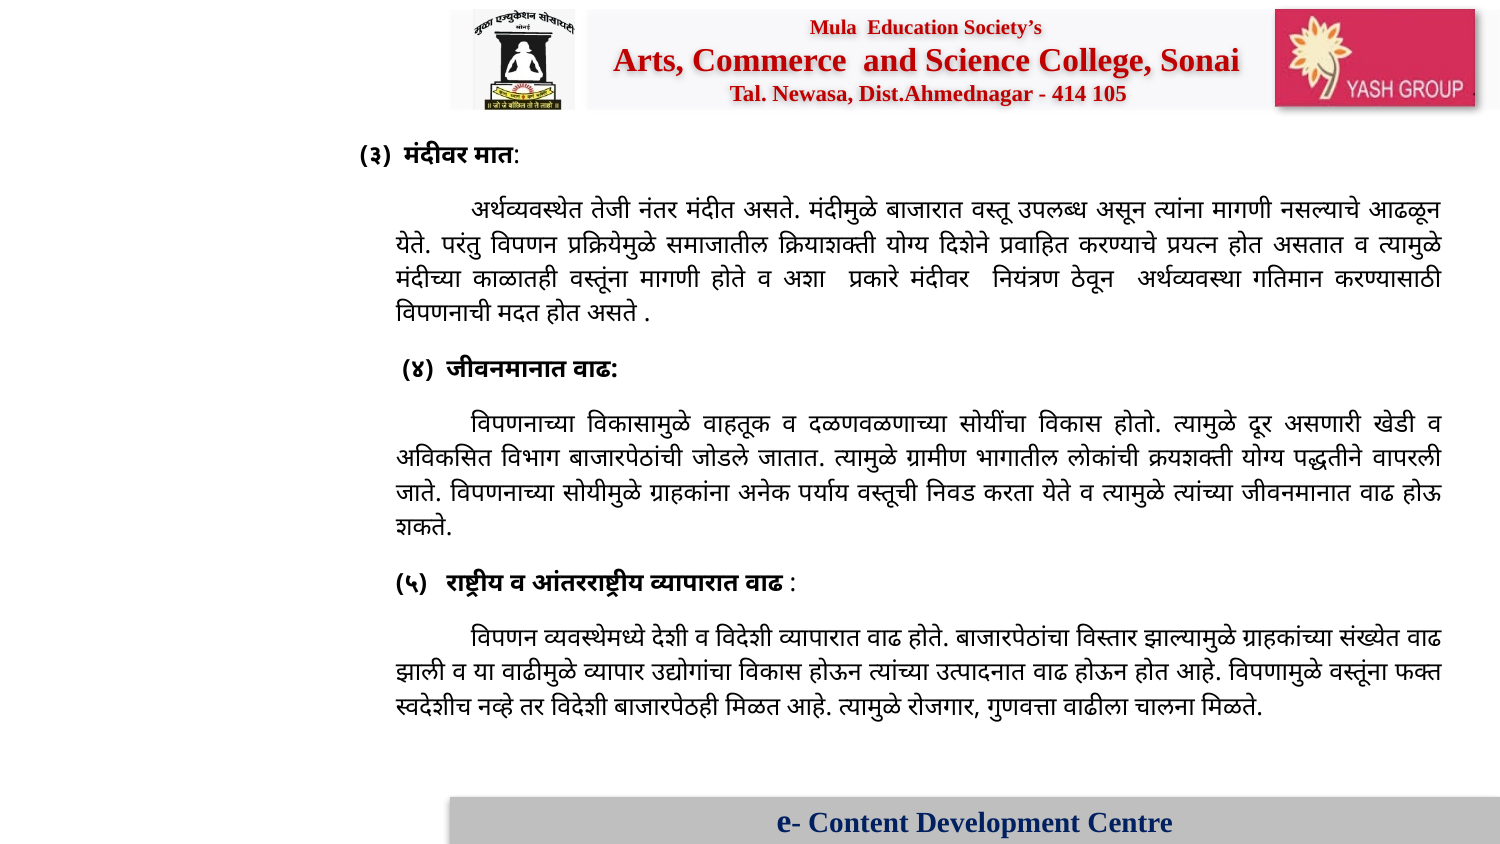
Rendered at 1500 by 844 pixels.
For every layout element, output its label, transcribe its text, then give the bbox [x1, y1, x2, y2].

picture [1275, 9, 1475, 107]
text_box (३) मंदीवर मात: अर्थव्यवस्थेत तेजी नंतर मंदीत असते. मंदीमुळे बाजारात वस्तू उपलब्ध असून त्यांना मागणी नसल्याचे आढळून येते. परंतु विपणन प्रक्रियेमुळे समाजातील क्रियाशक्ती योग्य दिशेने प्रवाहित करण्याचे प्रयत्न होत असतात व त्यामुळे मंदीच्या काळातही वस्तूंना मागणी होते व अशा प्रकारे मंदीवर नियंत्रण ठेवून अर्थव्यवस्था गतिमान करण्यासाठी विपणनाची मदत होत असते . (४) जीवनमानात वाढ: विपणनाच्या विकासामुळे वाहतूक व दळणवळणाच्या सोयींचा विकास होतो. त्यामुळे दूर असणारी खेडी व अविकसित विभाग बाजारपेठांची जोडले जातात. त्यामुळे ग्रामीण भागातील लोकांची क्रयशक्ती योग्य पद्धतीने वापरली जाते. विपणनाच्या सोयीमुळे ग्राहकांना अनेक पर्याय वस्तूची निवड करता येते व त्यामुळे त्यांच्या जीवनमानात वाढ होऊ शकते. (५) राष्ट्रीय व आंतरराष्ट्रीय व्यापारात वाढ : विपणन व्यवस्थेमध्ये देशी व विदेशी व्यापारात वाढ होते. बाजारपेठांचा विस्तार झाल्यामुळे ग्राहकांच्या संख्येत वाढ झाली व या वाढीमुळे व्यापार उद्योगांचा विकास होऊन त्यांच्या उत्पादनात वाढ होऊन होत आहे. विपणामुळे वस्तूंना फक्त स्वदेशीच नव्हे तर विदेशी बाजारपेठही मिळत आहे. त्यामुळे रोजगार, गुणवत्ता वाढीला चालना मिळते. [312, 129, 1450, 725]
picture [473, 9, 575, 110]
